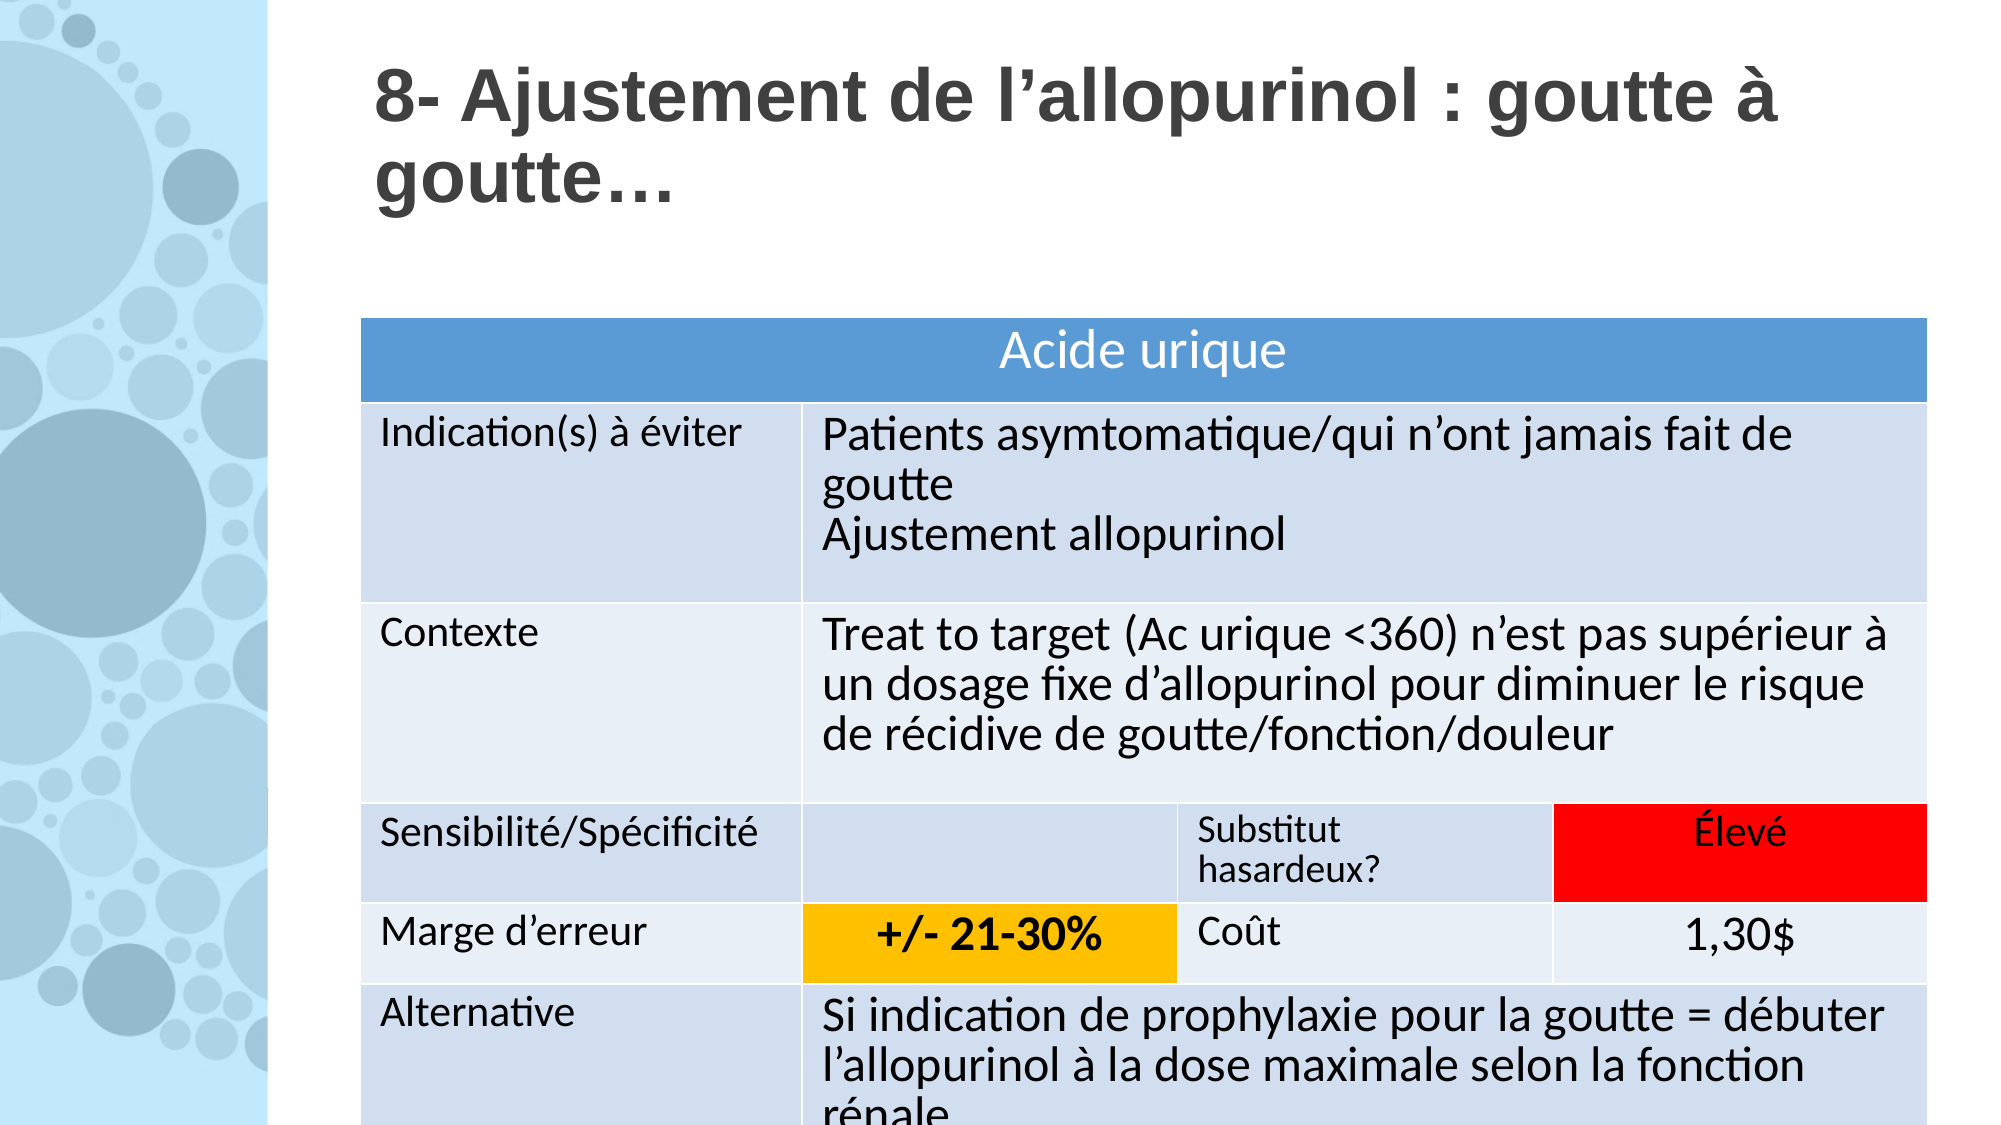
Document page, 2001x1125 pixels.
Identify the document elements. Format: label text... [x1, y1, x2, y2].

table_cell Marge d’erreur [361, 904, 801, 983]
picture [0, 0, 268, 1125]
table_cell Si indication de prophylaxie pour la goutte = débuter l’allopurinol à la dose maximale selon la fonction rénale [803, 985, 1927, 1125]
table_cell Contexte [361, 604, 801, 802]
table_cell Coût [1178, 904, 1552, 983]
table_cell Treat to target (Ac urique <360) n’est pas supérieur à un dosage fixe d’allopurinol pour diminuer le risque de récidive de goutte/fonction/douleur [803, 604, 1927, 802]
table_cell Alternative [361, 985, 801, 1125]
table_cell Élevé [1554, 804, 1927, 902]
table_header Acide urique [361, 318, 1927, 402]
table_cell [803, 804, 1177, 902]
table_cell Patients asymtomatique/qui n’ont jamais fait de goutte Ajustement allopurinol [803, 404, 1927, 602]
title 8- Ajustement de l’allopurinol : goutte à goutte… [360, 49, 1929, 217]
table_cell Substitut hasardeux? [1178, 804, 1552, 902]
table_cell Indication(s) à éviter [361, 404, 801, 602]
table_cell 1,30$ [1554, 904, 1927, 983]
table_cell Sensibilité/Spécificité [361, 804, 801, 902]
table_cell +/- 21-30% [803, 904, 1177, 983]
